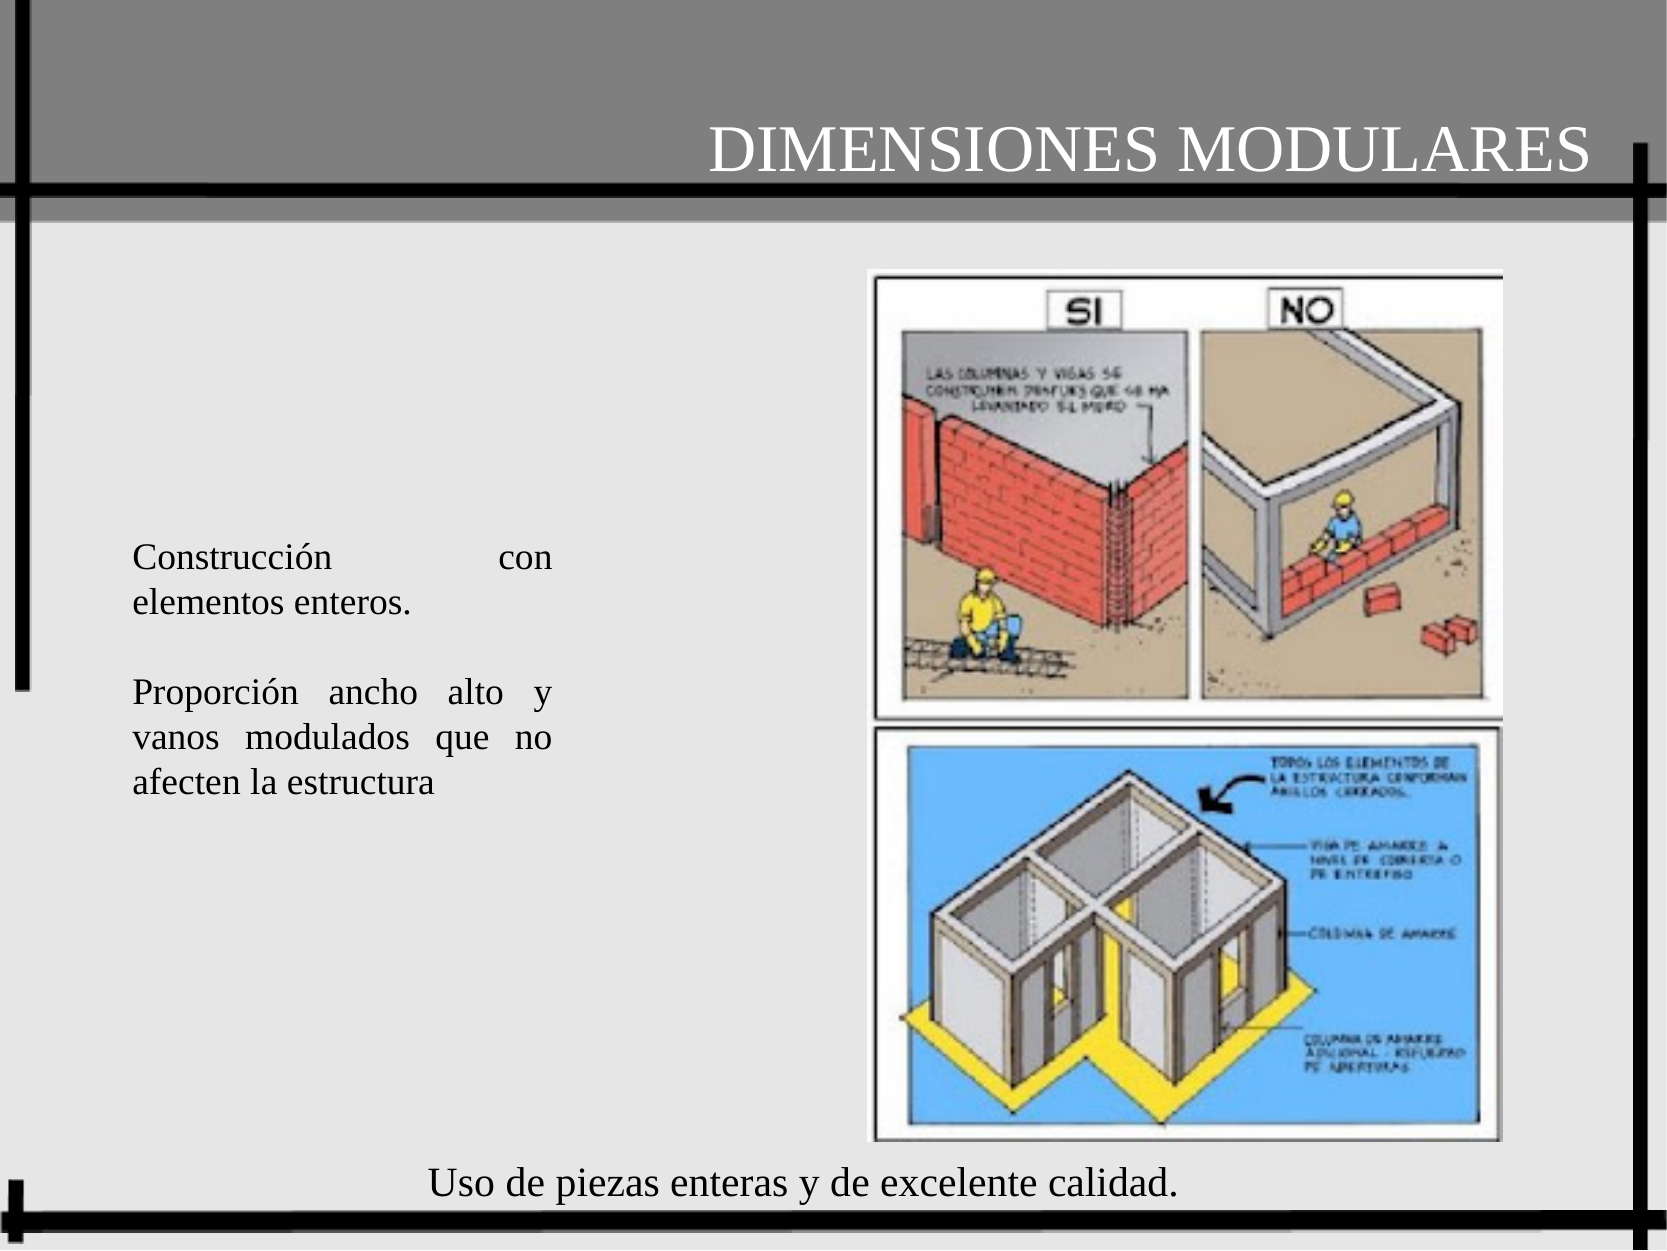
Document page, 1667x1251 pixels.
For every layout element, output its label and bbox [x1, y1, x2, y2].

picture [867, 269, 1503, 1143]
text_box [0, 0, 1667, 1250]
